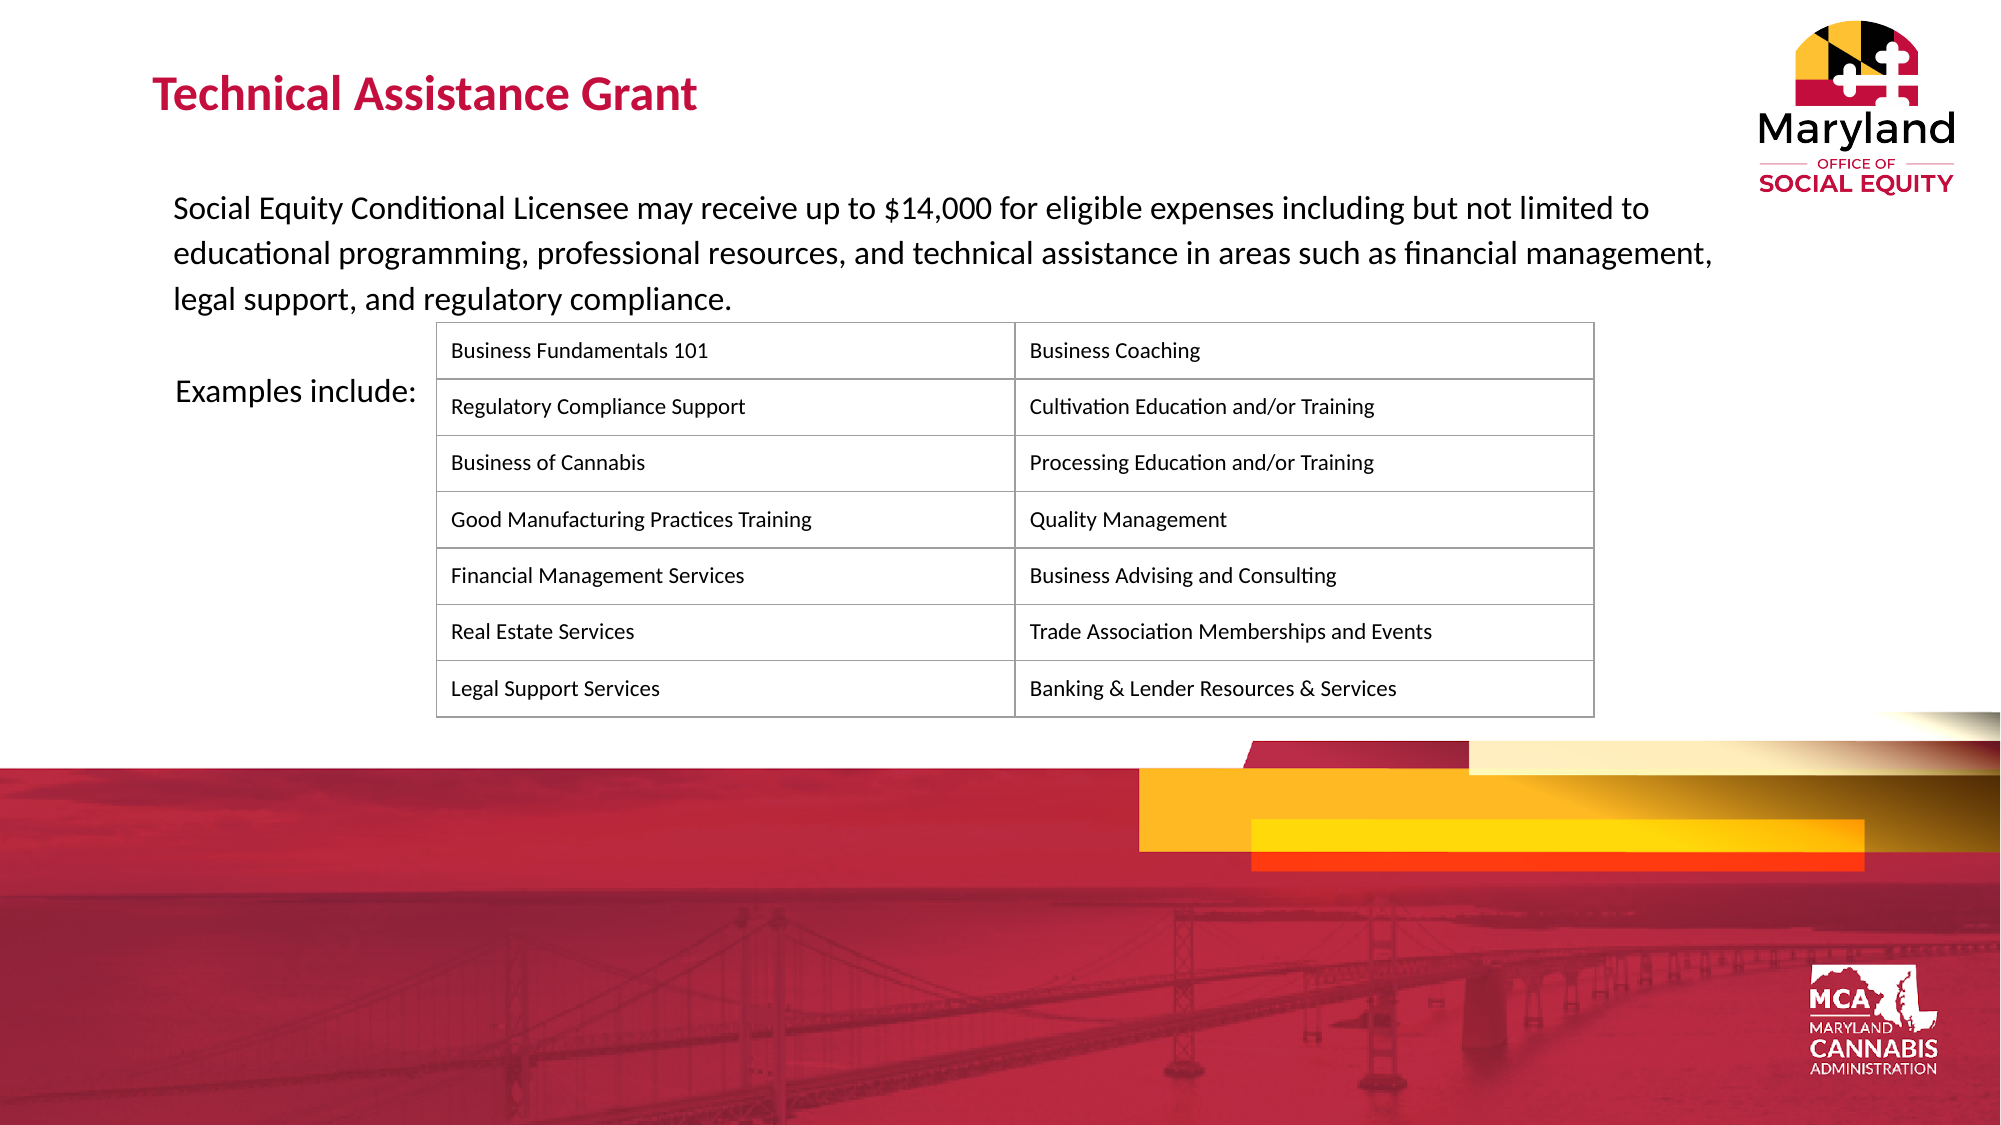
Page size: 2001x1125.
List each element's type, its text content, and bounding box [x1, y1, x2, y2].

table_cell Quality Management [1016, 492, 1593, 547]
table_cell Good Manufacturing Practices Training [437, 492, 1014, 547]
table_cell Processing Education and/or Training [1016, 436, 1593, 491]
table_cell Business Advising and Consulting [1016, 549, 1593, 604]
table_cell Trade Association Memberships and Events [1016, 605, 1593, 660]
table_cell Cultivation Education and/or Training [1016, 380, 1593, 435]
table_cell Business of Cannabis [437, 436, 1014, 491]
table_cell Regulatory Compliance Support [437, 380, 1014, 435]
table_header Business Coaching [1016, 323, 1593, 378]
table_cell Banking & Lender Resources & Services [1016, 661, 1593, 716]
table_cell Financial Management Services [437, 549, 1014, 604]
list Social Equity Conditional Licensee may receive up to $14,000 for eligible expenses including but not limited to educational programming, professional resources, and technical assistance in areas such as financial management, legal support, and regulatory compliance. Examples include: [137, 172, 1745, 746]
title Technical Assistance Grant [137, 59, 1739, 172]
table_cell Real Estate Services [437, 605, 1014, 660]
picture [0, 0, 2001, 1125]
table_header Business Fundamentals 101 [437, 323, 1014, 378]
table_cell Legal Support Services [437, 661, 1014, 716]
